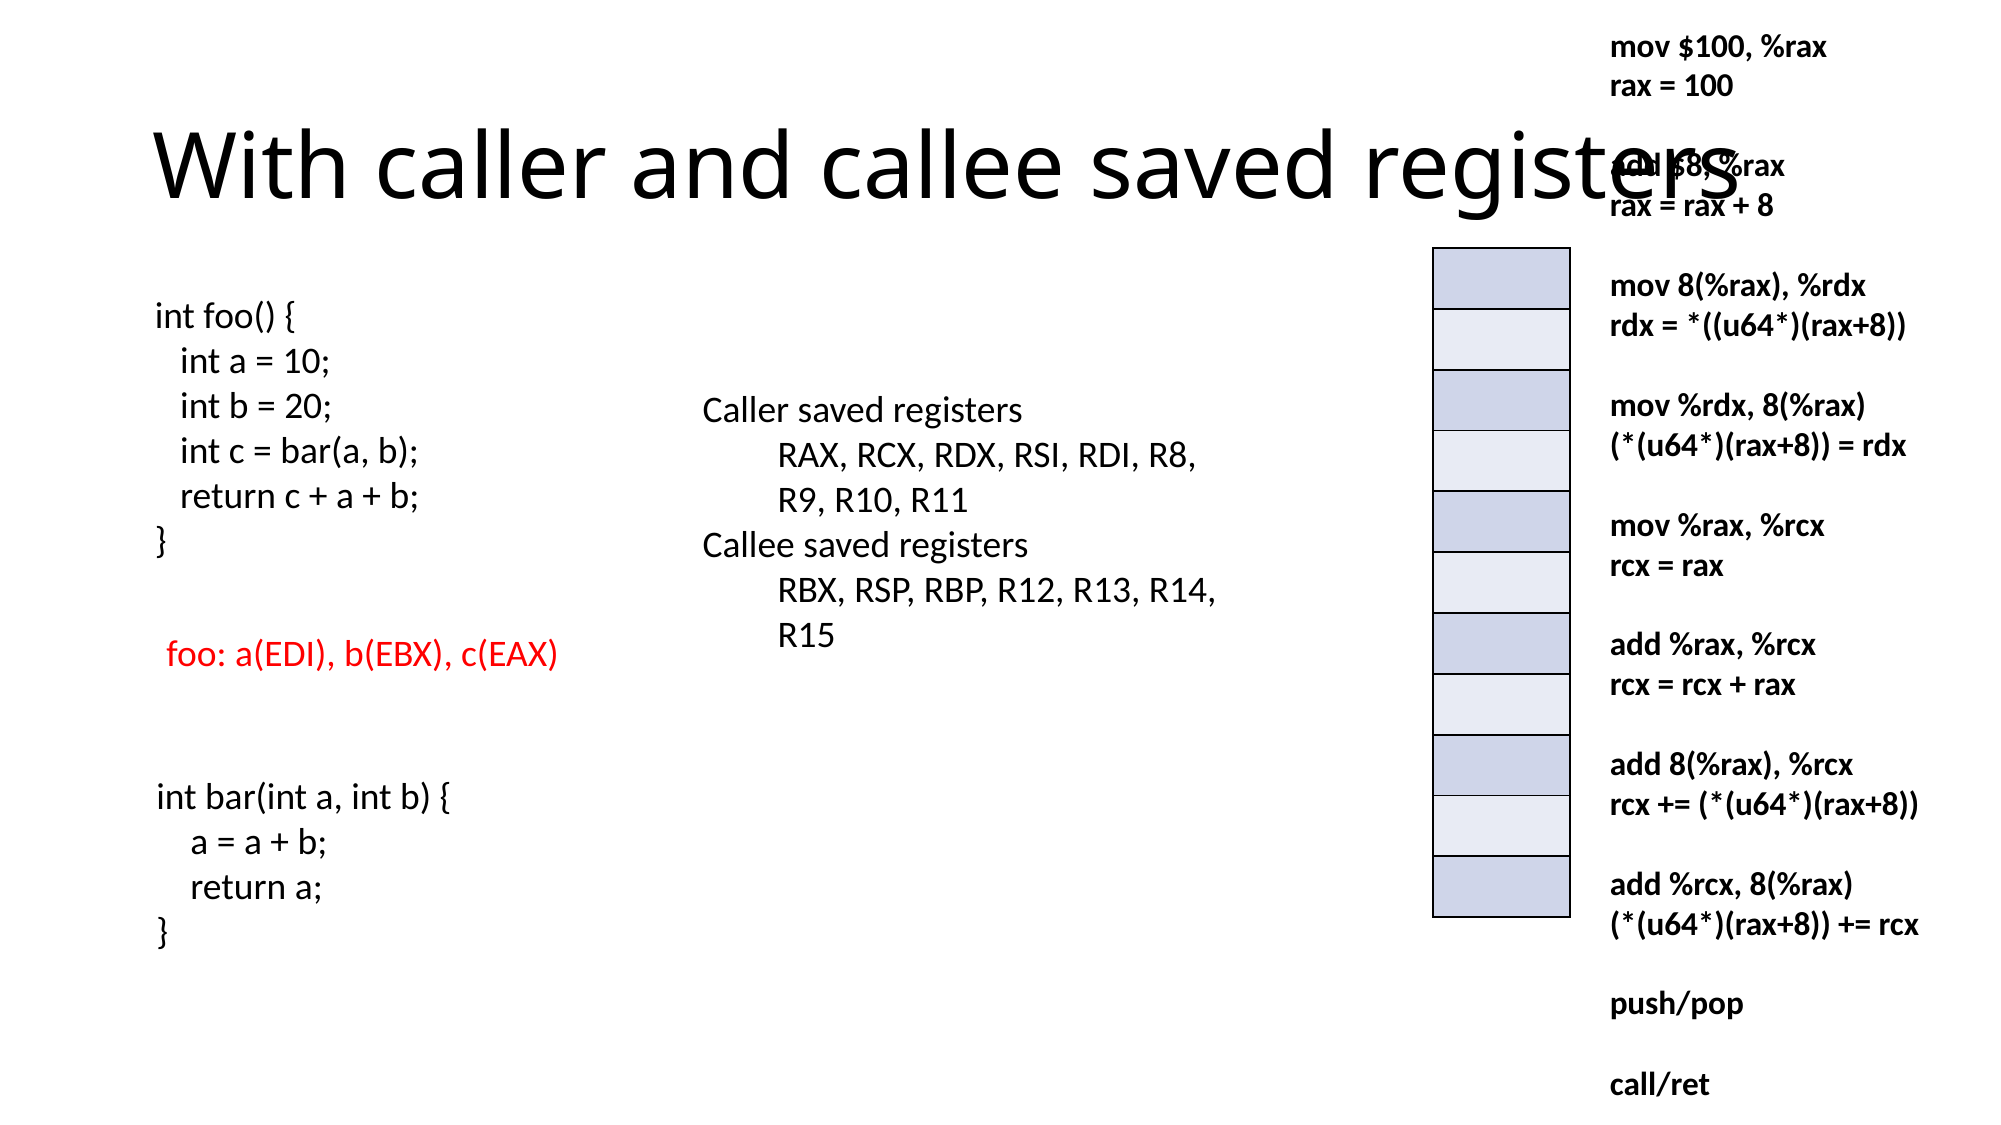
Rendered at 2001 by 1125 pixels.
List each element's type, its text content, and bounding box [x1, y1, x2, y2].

text_box Caller saved registers RAX, RCX, RDX, RSI, RDI, R8, R9, R10, R11 Callee saved registers RBX, RSP, RBP, R12, R13, R14, R15 [687, 377, 1261, 708]
table_cell [1434, 492, 1569, 551]
table_cell [1434, 310, 1569, 369]
text_box int foo() { int a = 10; int b = 20; int c = bar(a, b); return c + a + b; } [139, 283, 667, 613]
table_cell [1434, 796, 1569, 855]
text_box foo: a(EDI), b(EBX), c(EAX) [151, 621, 687, 682]
table_cell [1434, 431, 1569, 490]
table_cell [1434, 614, 1569, 673]
table_cell [1434, 675, 1569, 734]
title With caller and callee saved registers [137, 59, 1595, 278]
list [137, 299, 1595, 1014]
text_box int bar(int a, int b) { a = a + b; return a; } [141, 764, 839, 960]
table_cell [1434, 371, 1569, 430]
text_box mov $100, %rax rax = 100 add $8, %rax rax = rax + 8 mov 8(%rax), %rdx rdx = *((u64*)(rax+8)) mov %rdx, 8(%rax) (*(u64*)(rax+8)) = rdx mov %rax, %rcx rcx = rax add %rax, %rcx rcx = rcx + rax add 8(%rax), %rcx rcx += (*(u64*)(rax+8)) add %rcx, 8(%rax) (*(u64*)(rax+8)) += rcx push/pop call/ret [1595, 16, 1988, 1109]
table_header [1434, 249, 1569, 308]
table_cell [1434, 736, 1569, 795]
table_cell [1434, 553, 1569, 612]
table_cell [1434, 857, 1569, 916]
